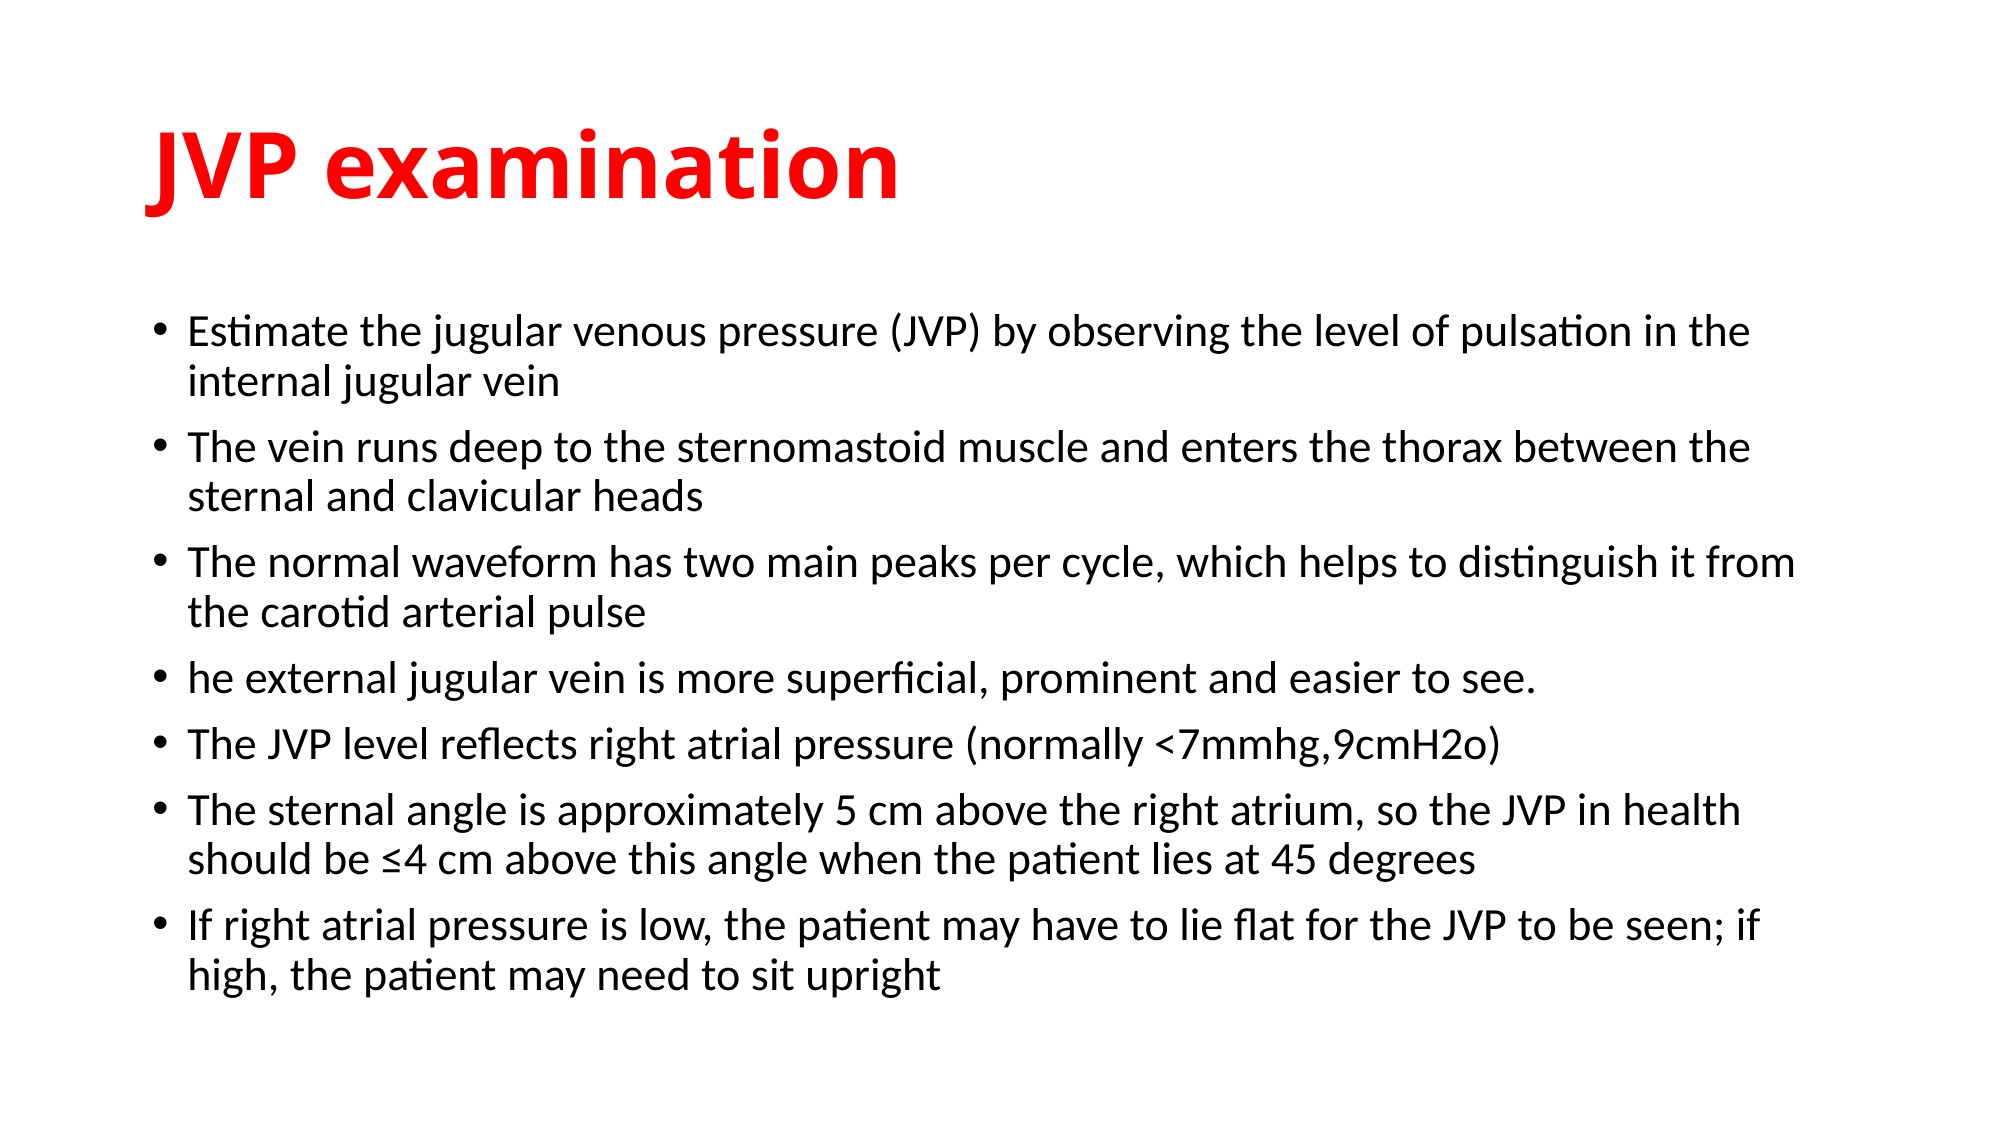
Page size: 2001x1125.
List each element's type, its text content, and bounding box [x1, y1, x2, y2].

list Estimate the jugular venous pressure (JVP) by observing the level of pulsation in the internal jugular vein The vein runs deep to the sternomastoid muscle and enters the thorax between the sternal and clavicular heads The normal waveform has two main peaks per cycle, which helps to distinguish it from the carotid arterial pulse he external jugular vein is more superficial, prominent and easier to see. The JVP level reflects right atrial pressure (normally <7mmhg,9cmH2o) The sternal angle is approximately 5 cm above the right atrium, so the JVP in health should be ≤4 cm above this angle when the patient lies at 45 degrees If right atrial pressure is low, the patient may have to lie flat for the JVP to be seen; if high, the patient may need to sit upright [137, 299, 1863, 1014]
title JVP examination [137, 59, 1863, 278]
